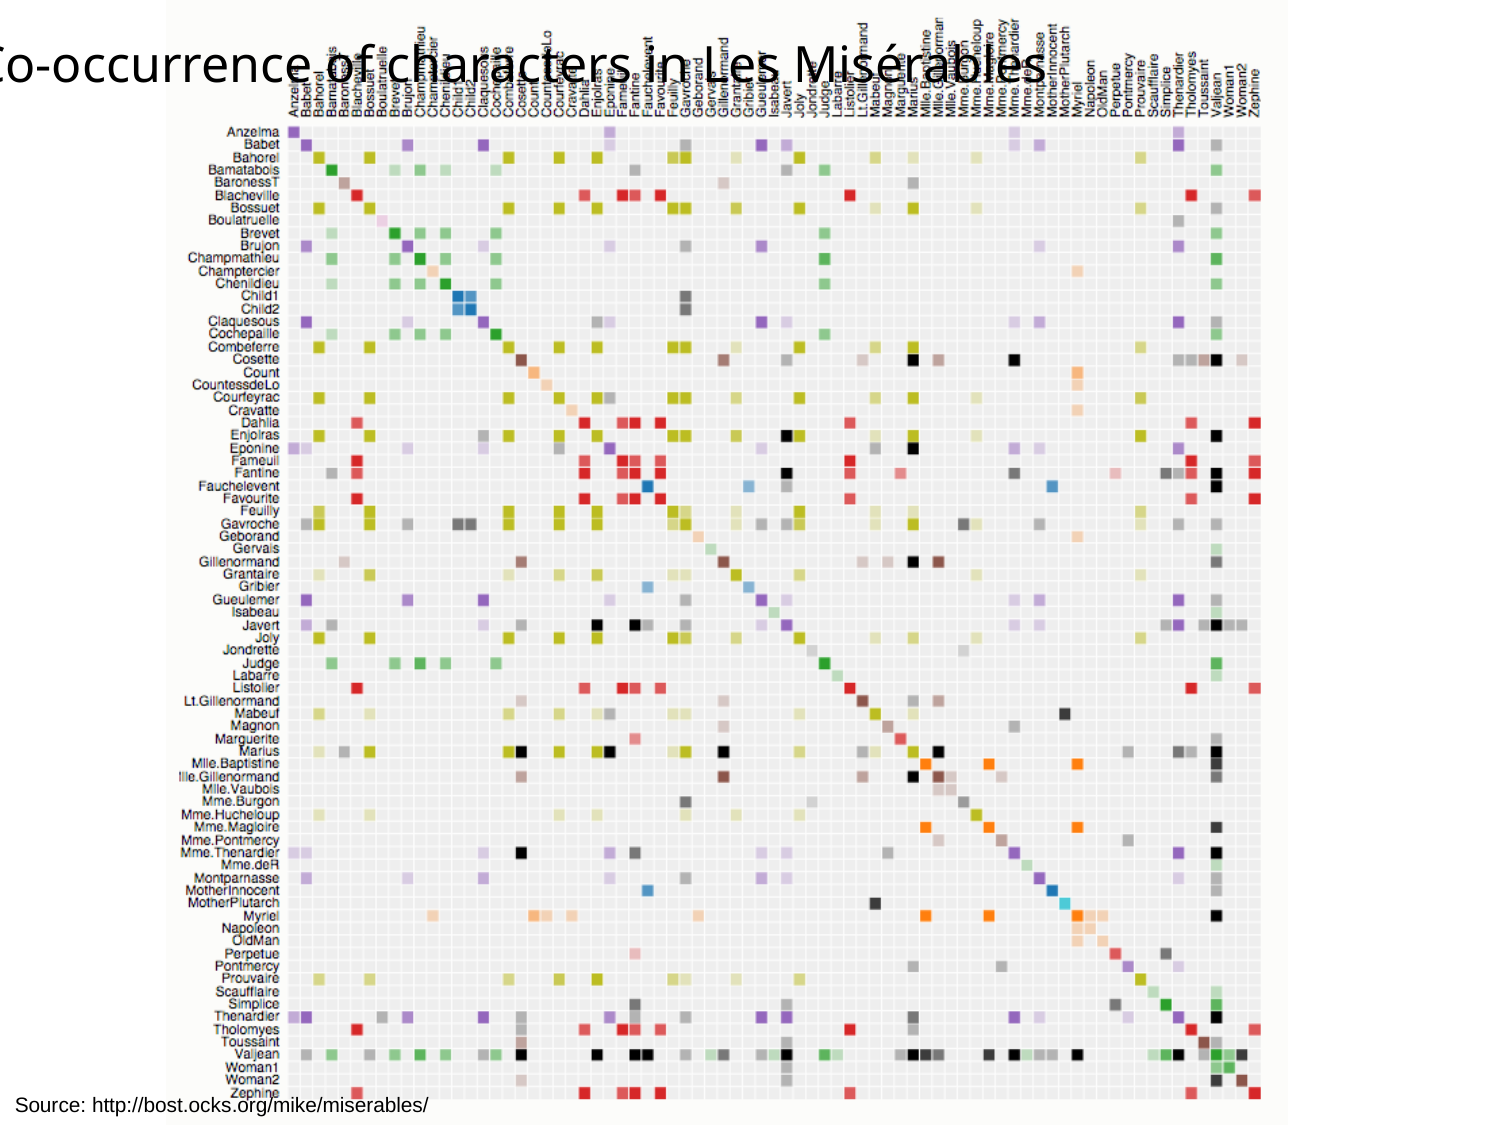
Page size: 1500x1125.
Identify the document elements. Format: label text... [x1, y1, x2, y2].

picture [166, 0, 1288, 1125]
text_box Co-occurrence of characters in Les Misérables [0, 24, 161, 100]
text_box Source: http://bost.ocks.org/mike/miserables/ [0, 1084, 161, 1125]
